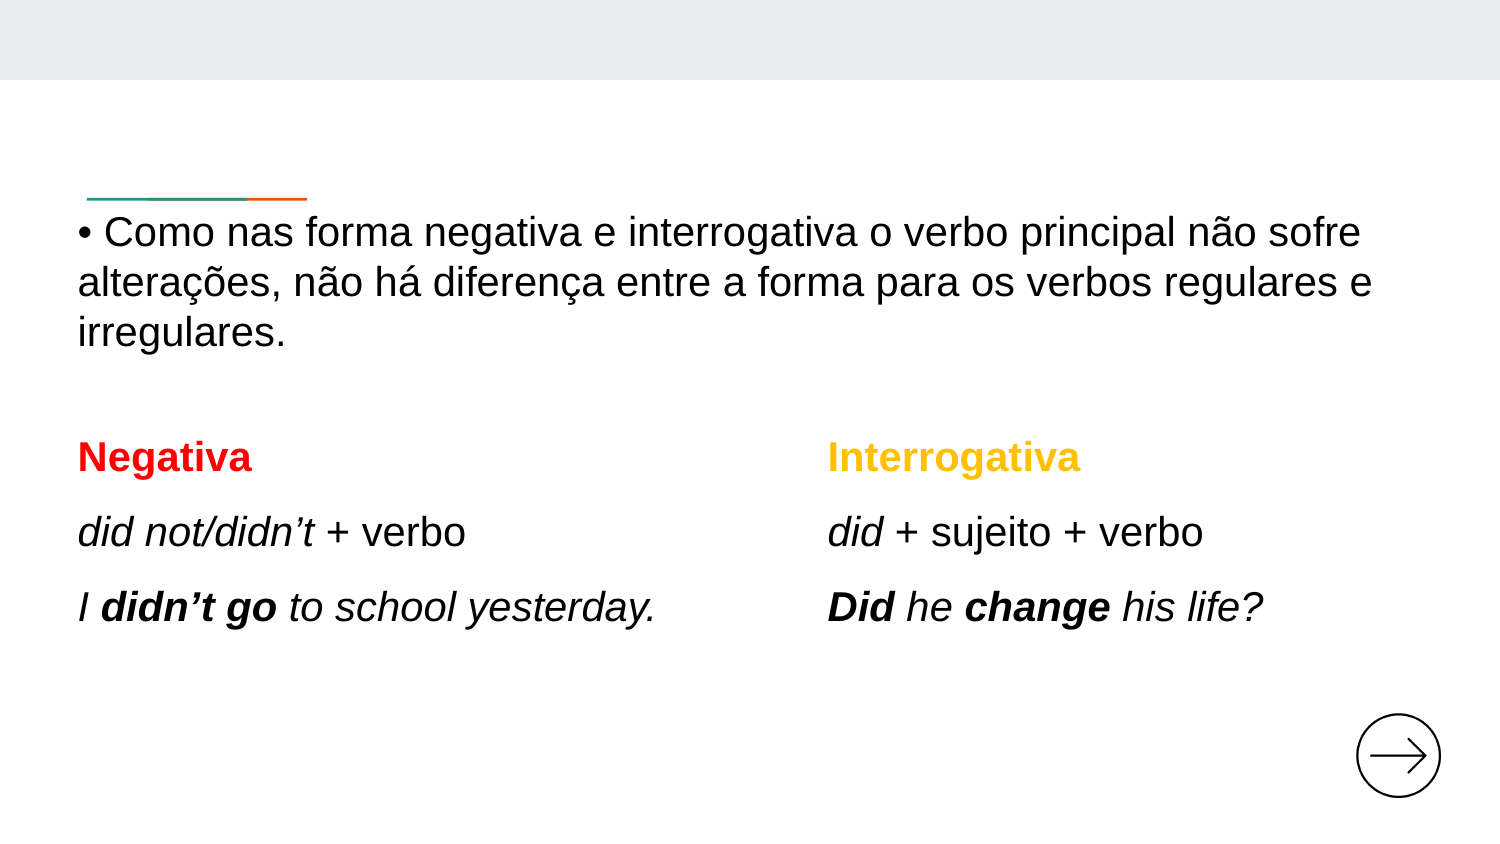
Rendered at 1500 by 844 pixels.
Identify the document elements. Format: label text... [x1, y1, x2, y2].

text_box • Como nas forma negativa e interrogativa o verbo principal não sofre alterações, não há diferença entre a forma para os verbos regulares e irregulares. Negativa Interrogativa did not/didn’t + verbo did + sujeito + verbo I didn’t go to school yesterday. Did he change his life? [62, 189, 1438, 745]
picture [1345, 701, 1453, 809]
